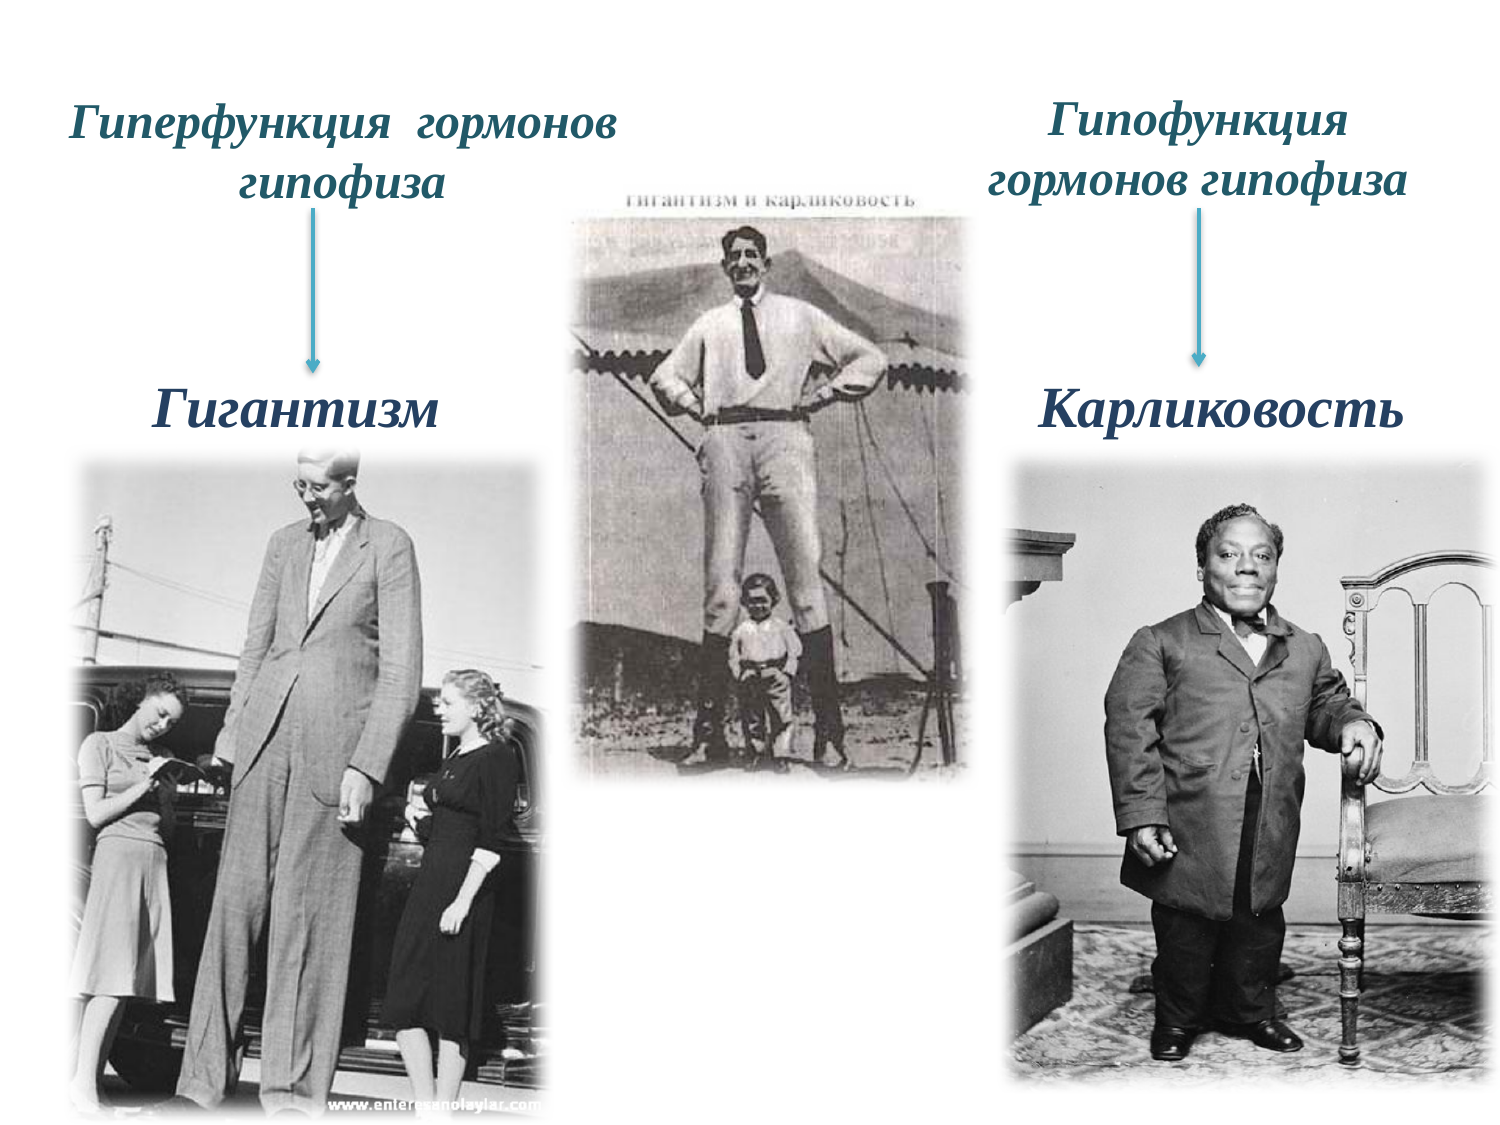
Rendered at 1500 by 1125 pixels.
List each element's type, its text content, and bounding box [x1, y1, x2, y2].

text_box Гипофункция гормонов гипофиза [938, 78, 1459, 213]
picture [997, 444, 1500, 1095]
text_box Гигантизм [137, 361, 456, 442]
picture [64, 444, 554, 1125]
title Гиперфункция гормонов гипофиза [0, 54, 687, 243]
text_box Карликовость [1023, 361, 1421, 442]
picture [560, 184, 980, 791]
